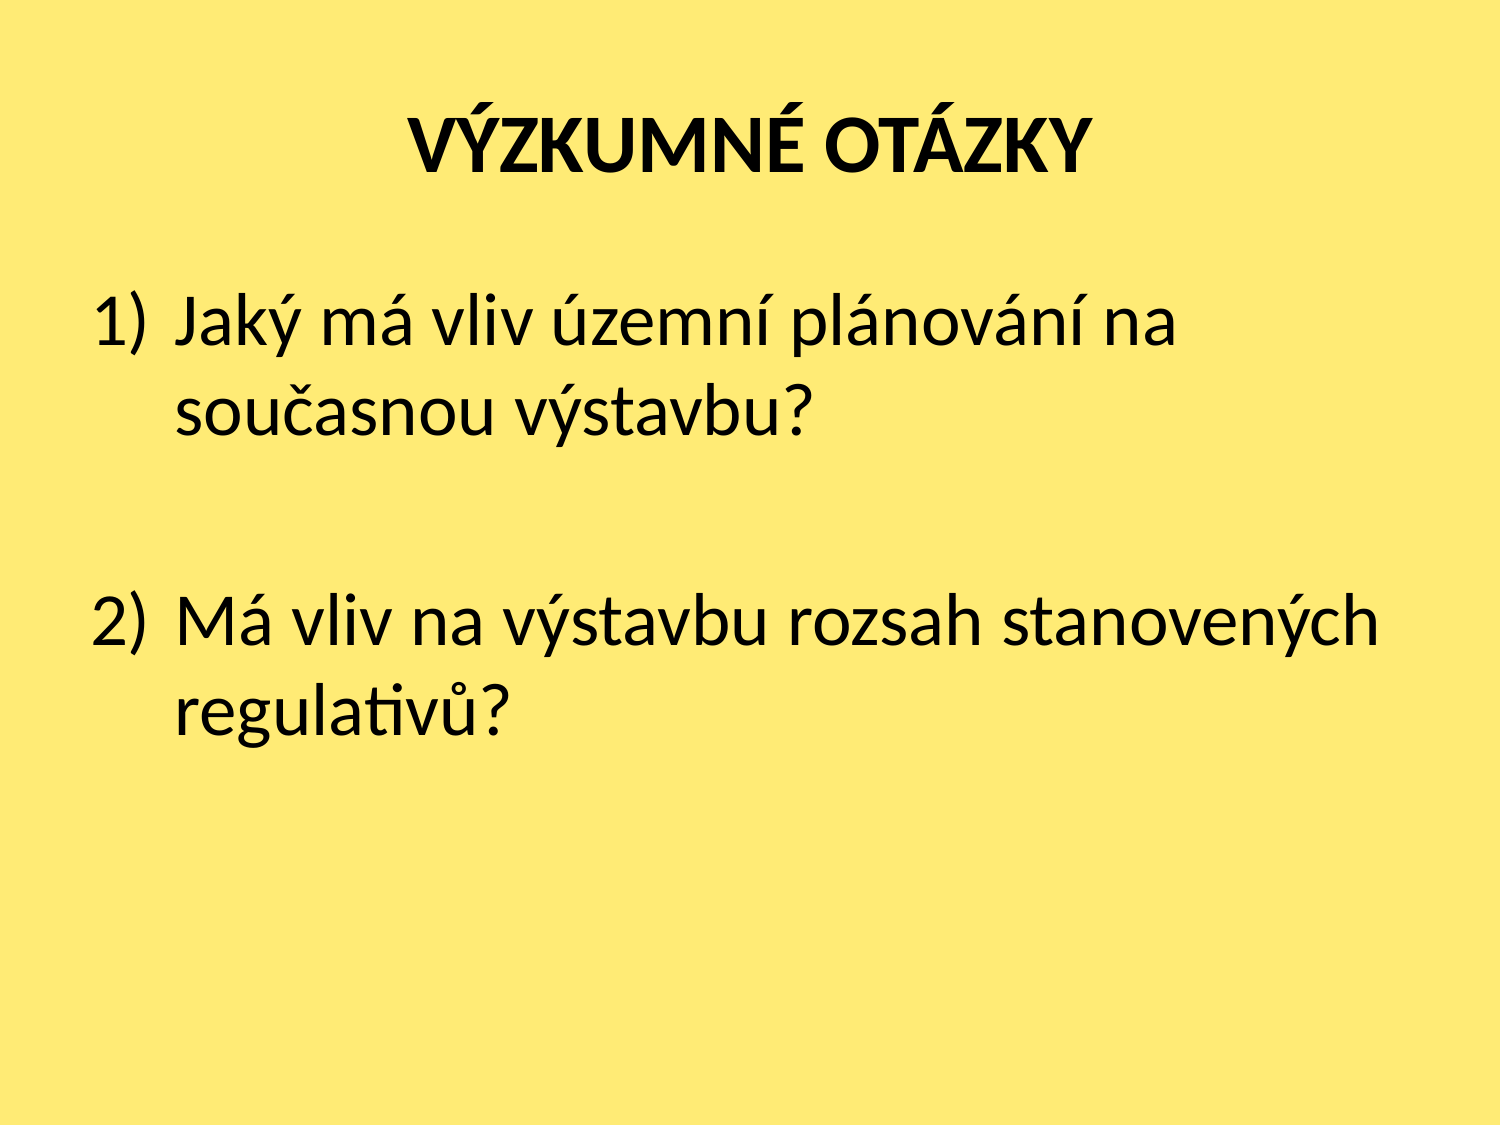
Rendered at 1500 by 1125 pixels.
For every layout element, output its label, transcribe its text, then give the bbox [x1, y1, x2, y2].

title VÝZKUMNÉ OTÁZKY [75, 45, 1425, 233]
list Jaký má vliv územní plánování na současnou výstavbu? Má vliv na výstavbu rozsah stanovených regulativů? [75, 262, 1425, 1005]
